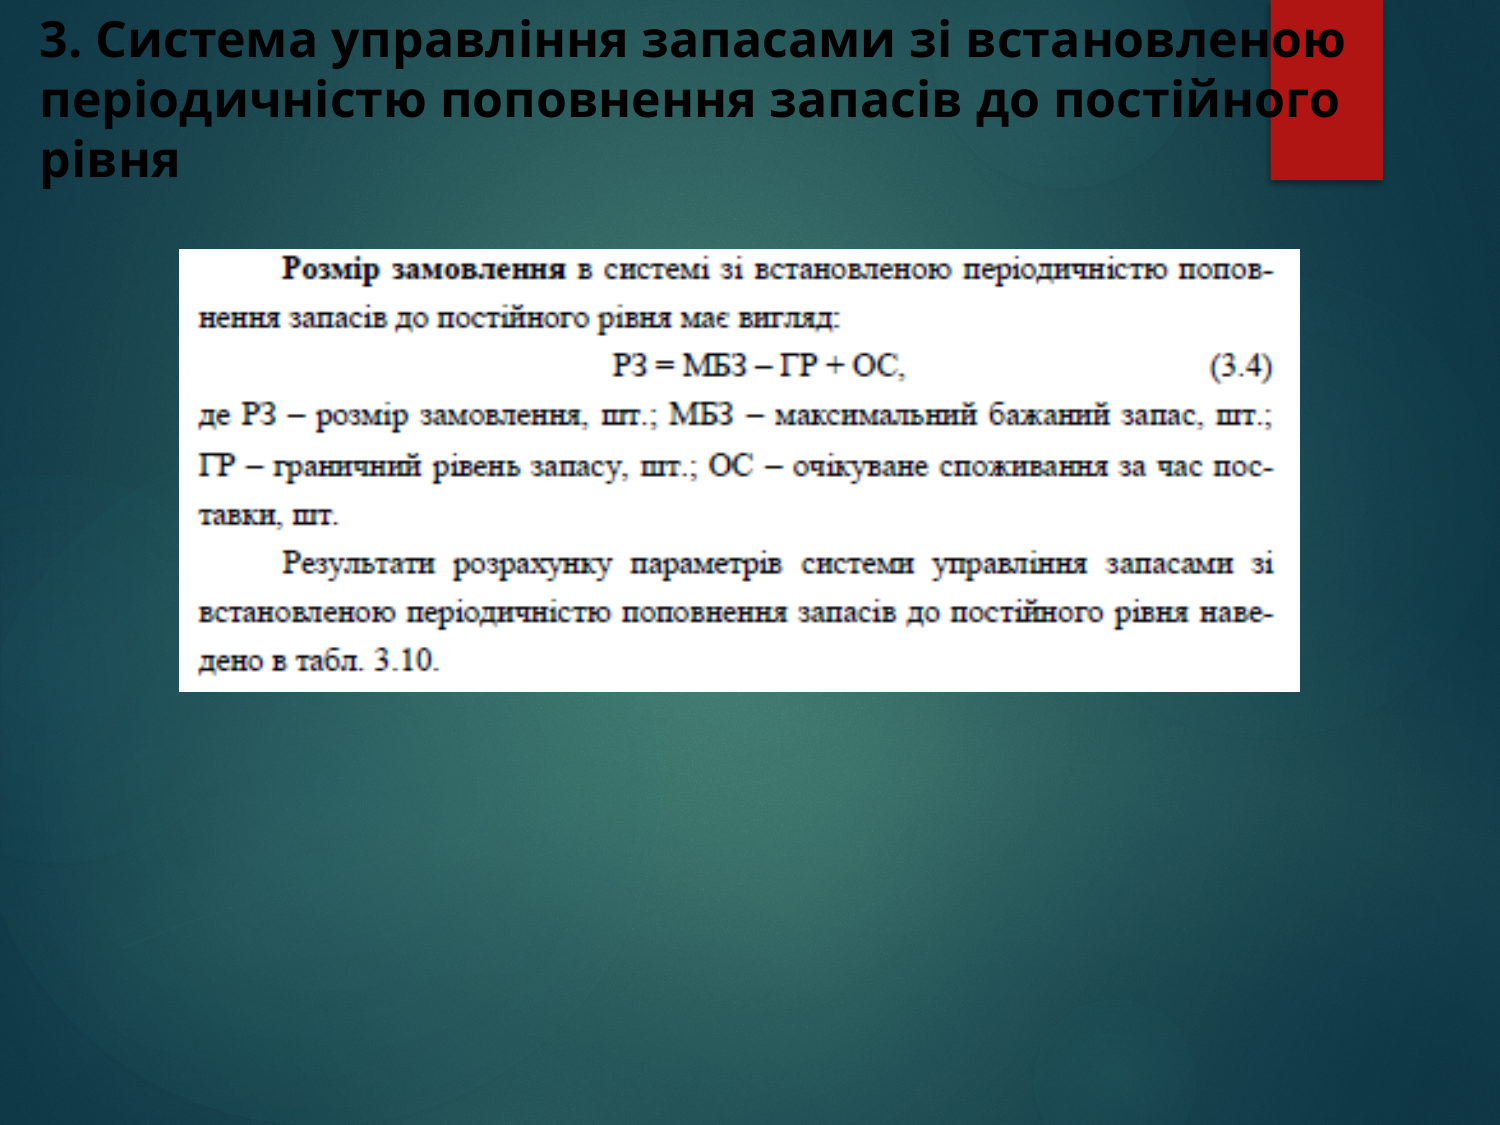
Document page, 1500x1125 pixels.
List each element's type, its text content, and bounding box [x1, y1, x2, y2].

title 3. Система управління запасами зі встановленою періодичністю поповнення запасів до постійного рівня [24, 0, 1475, 75]
text_box [50, 149, 1500, 1125]
picture [178, 249, 1301, 692]
